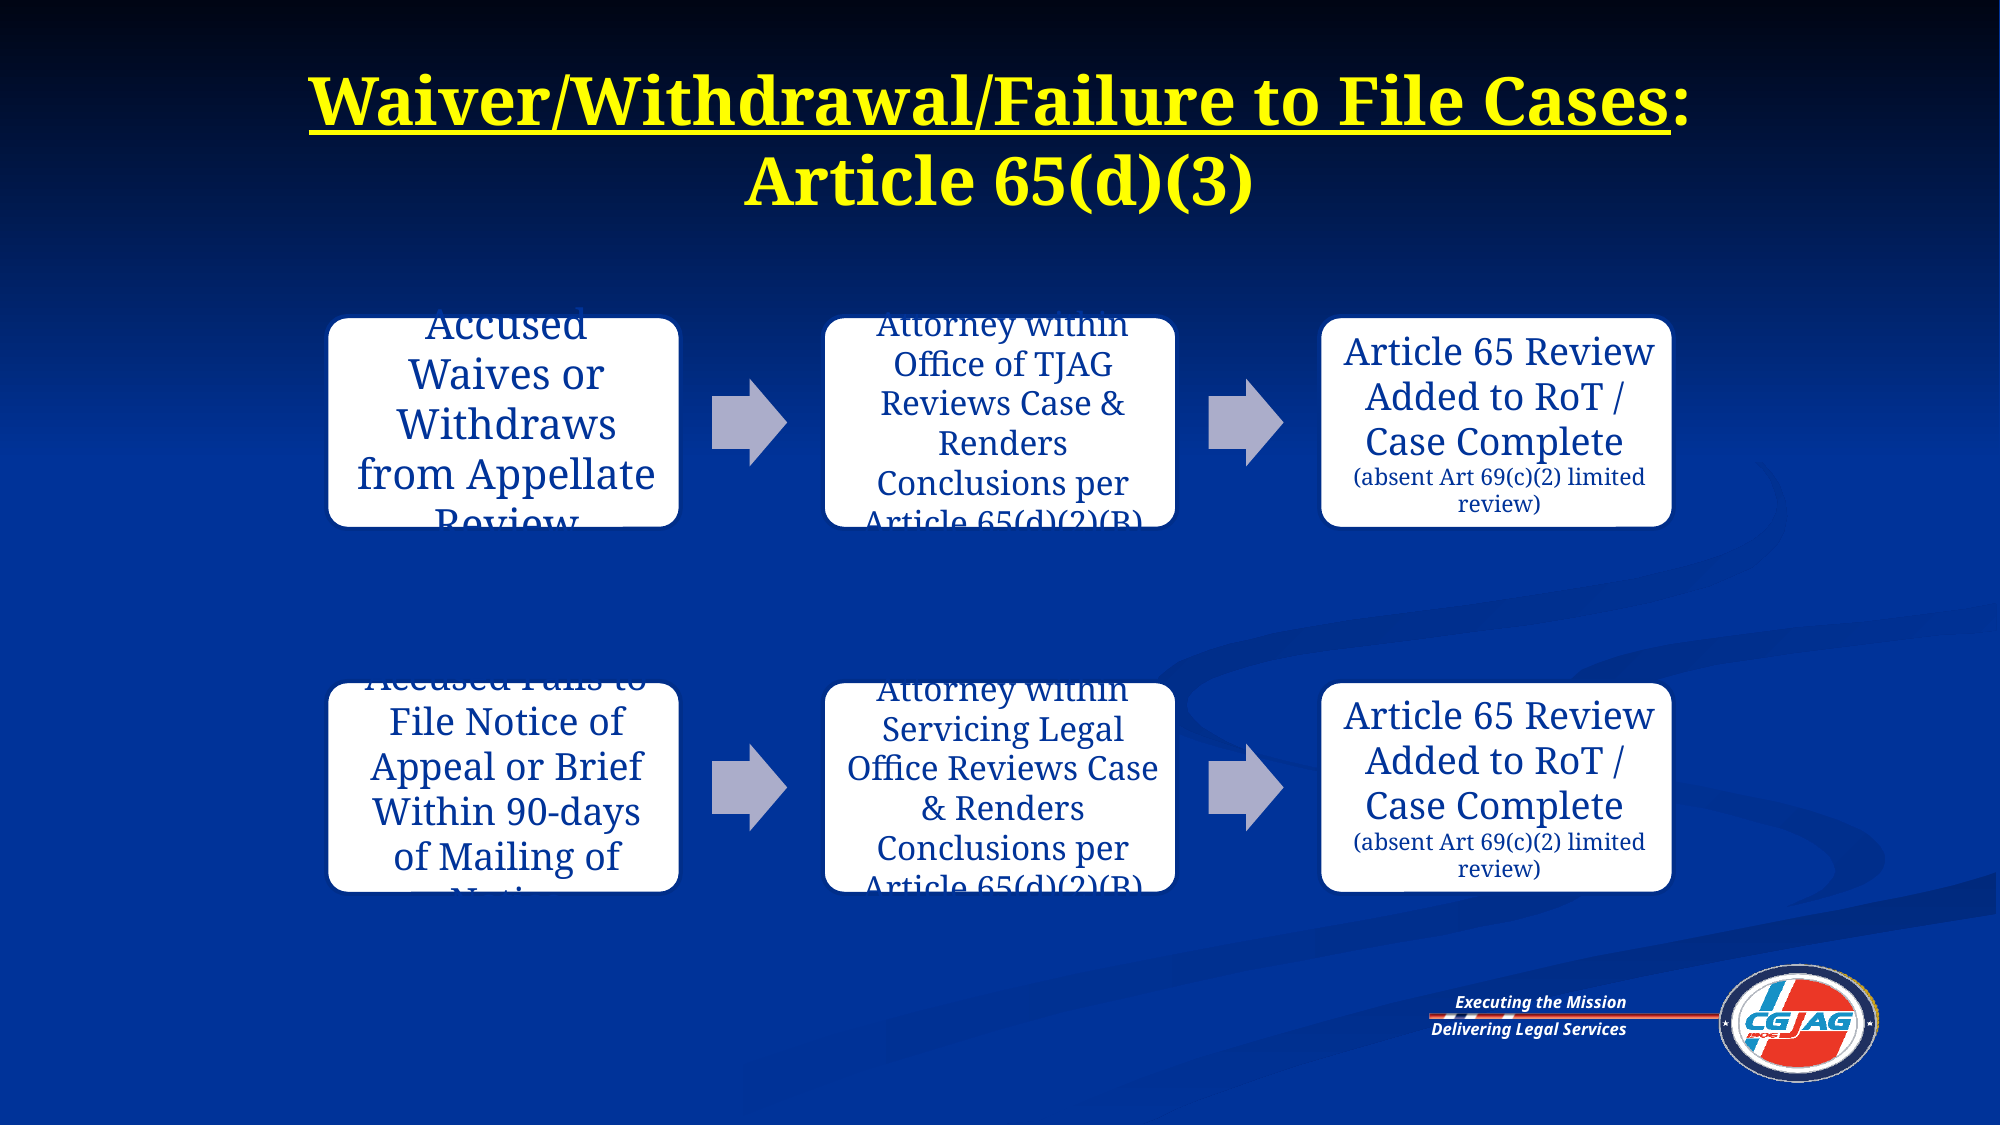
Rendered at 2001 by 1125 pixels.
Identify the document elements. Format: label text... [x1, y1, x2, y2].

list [324, 247, 1676, 598]
picture [1430, 962, 1880, 1084]
title Waiver/Withdrawal/Failure to File Cases: Article 65(d)(3) [99, 44, 1901, 233]
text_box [324, 612, 1676, 963]
